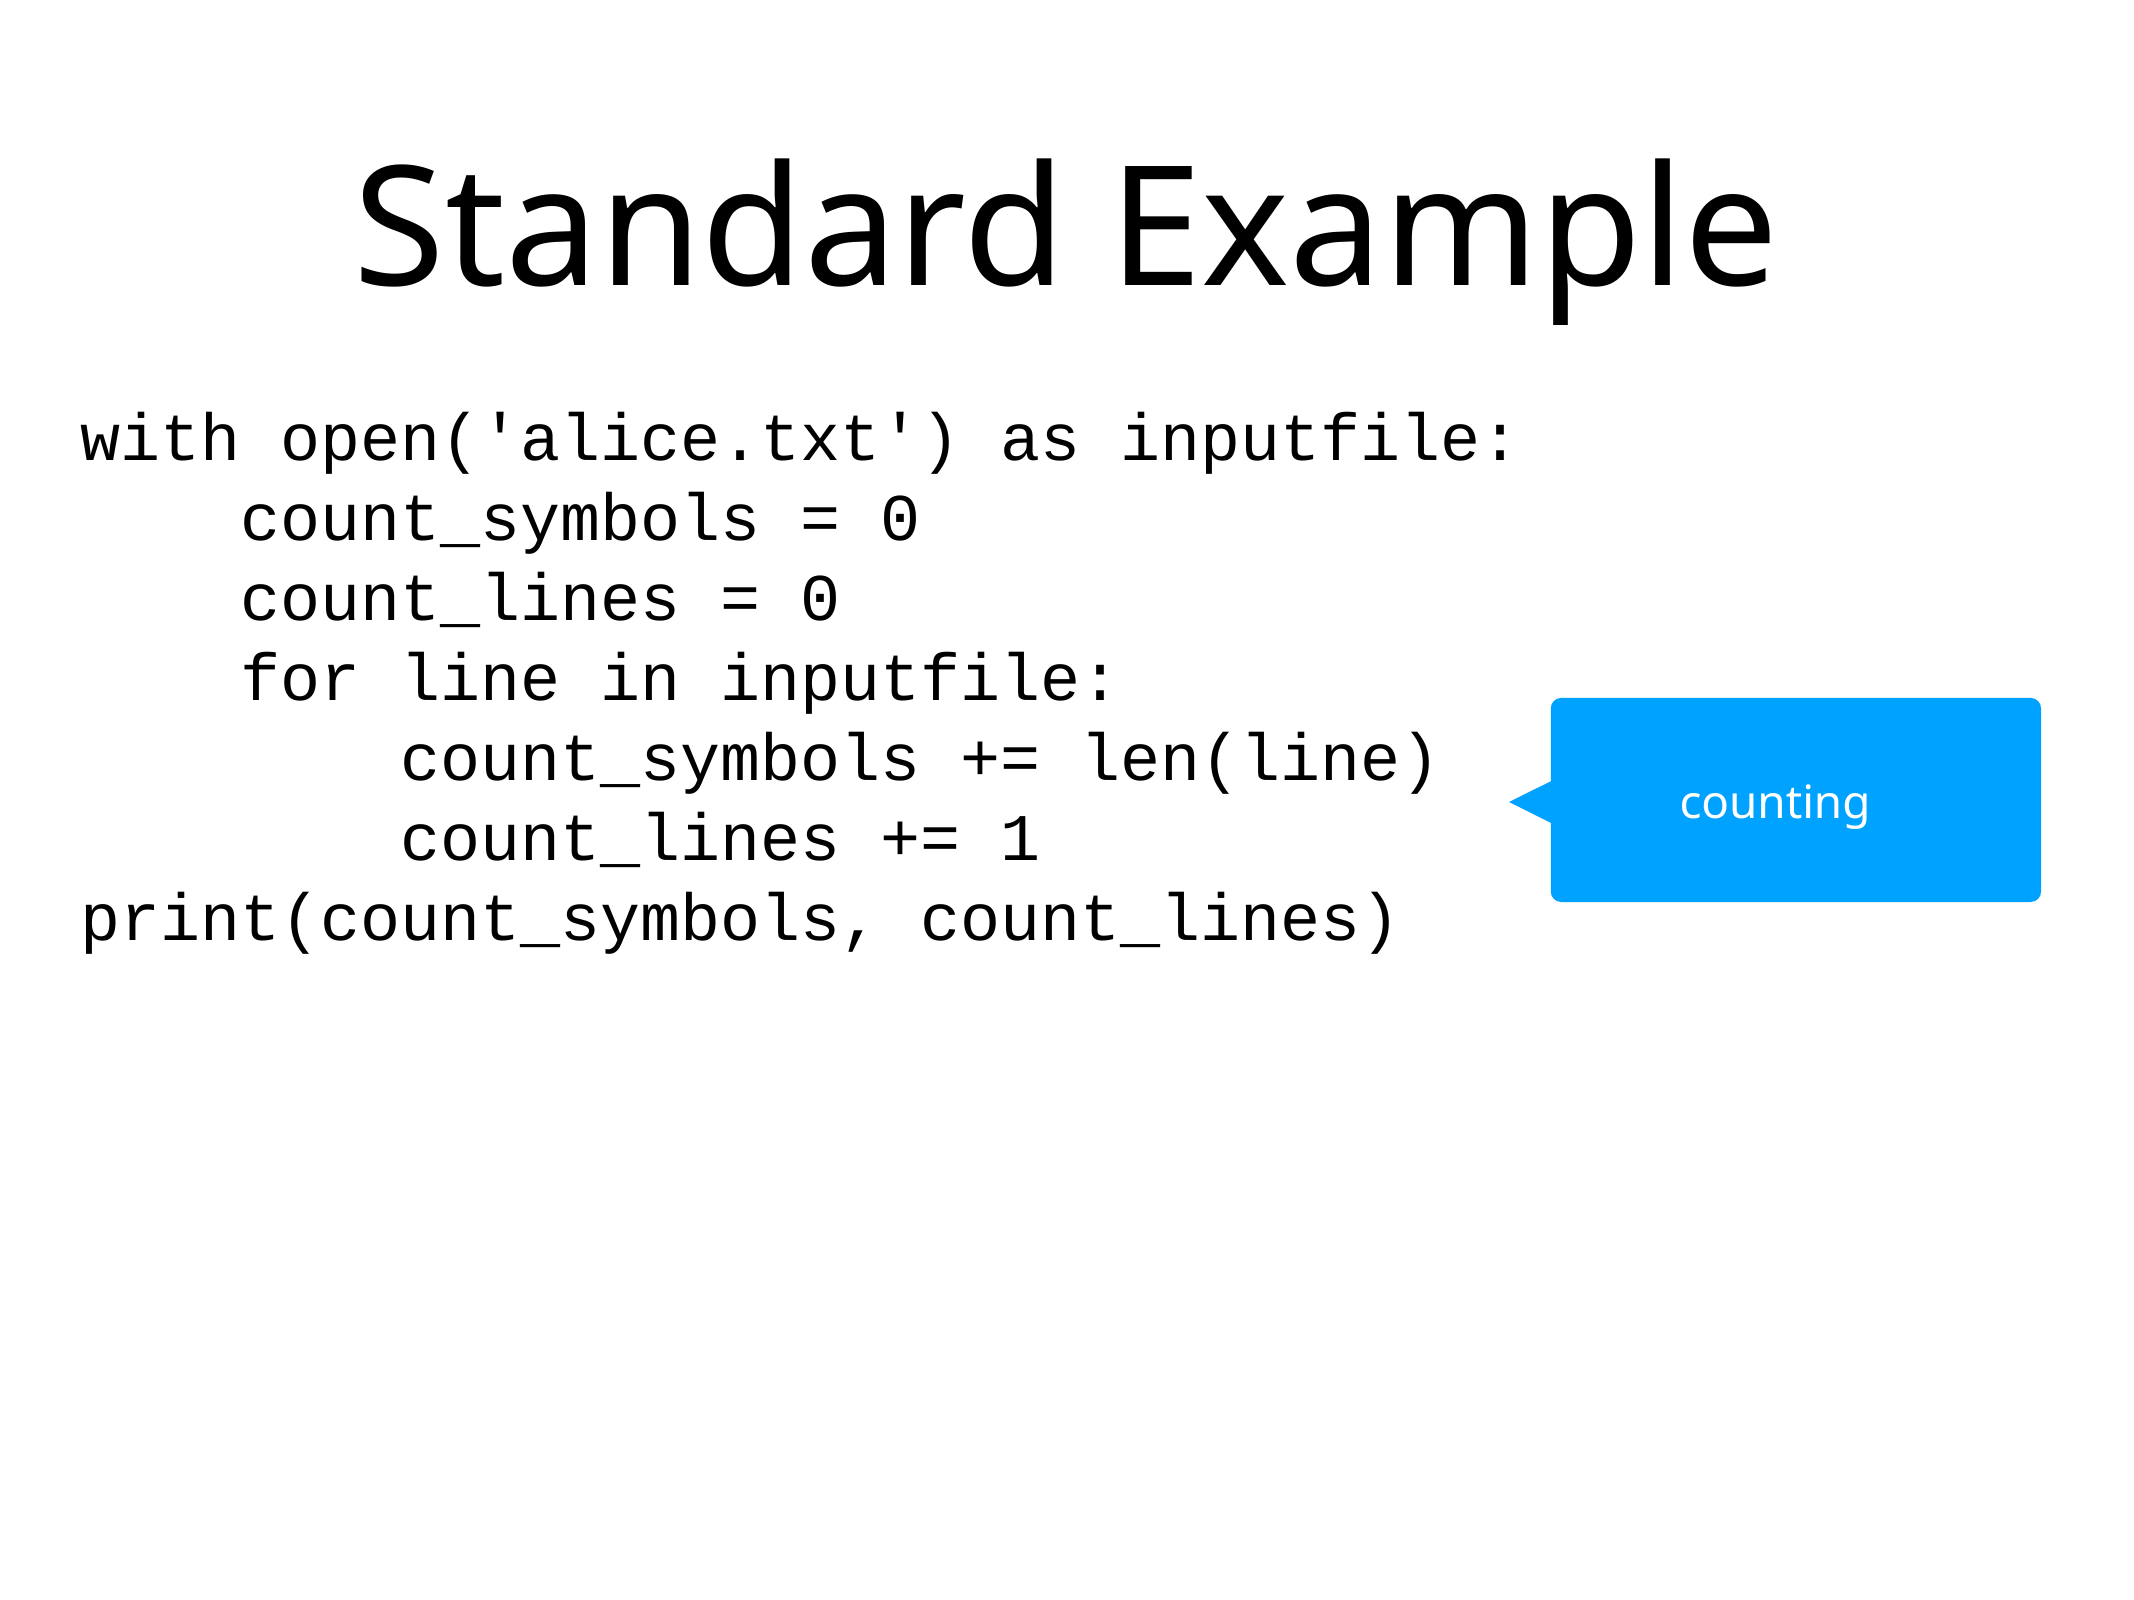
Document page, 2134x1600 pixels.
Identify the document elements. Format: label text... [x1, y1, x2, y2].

title Standard Example [155, 41, 1978, 397]
text_box counting [1509, 697, 2042, 903]
text_box with open('alice.txt') as inputfile: count_symbols = 0 count_lines = 0 for line in inputfile: count_symbols += len(line) count_lines += 1 print(count_symbols, count_lines) [72, 385, 1530, 963]
